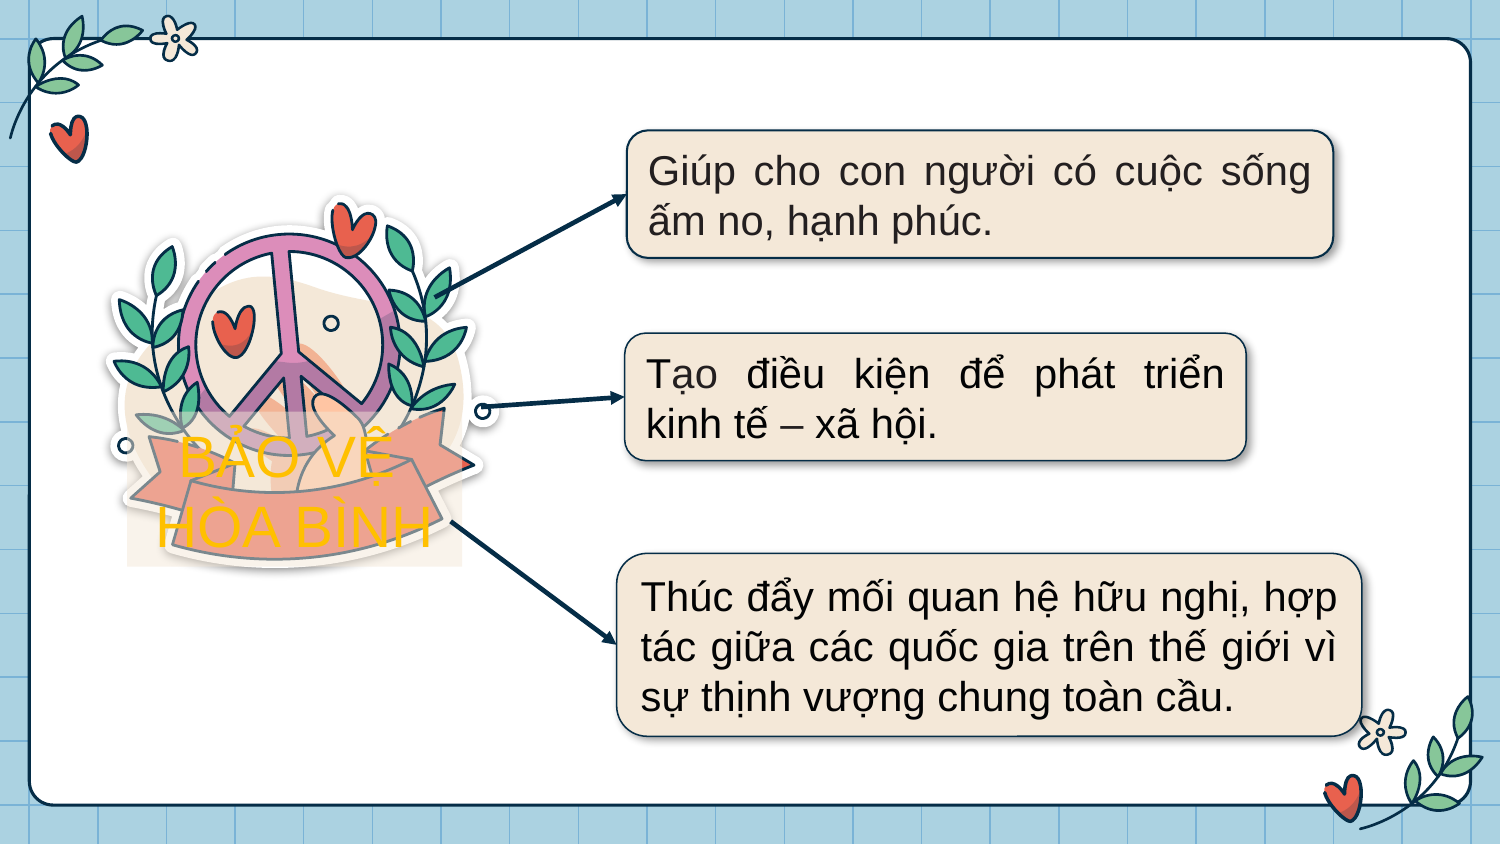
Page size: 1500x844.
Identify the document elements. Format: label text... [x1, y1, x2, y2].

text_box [434, 194, 627, 298]
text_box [480, 397, 625, 408]
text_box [62, 202, 495, 568]
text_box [450, 521, 617, 646]
text_box Thúc đẩy mối quan hệ hữu nghị, hợp tác giữa các quốc gia trên thế giới vì sự thịnh vượng chung toàn cầu. [616, 553, 1362, 737]
text_box Tạo điều kiện để phát triển kinh tế – xã hội. [624, 333, 1247, 461]
text_box Giúp cho con người có cuộc sống ấm no, hạnh phúc. [626, 130, 1334, 258]
